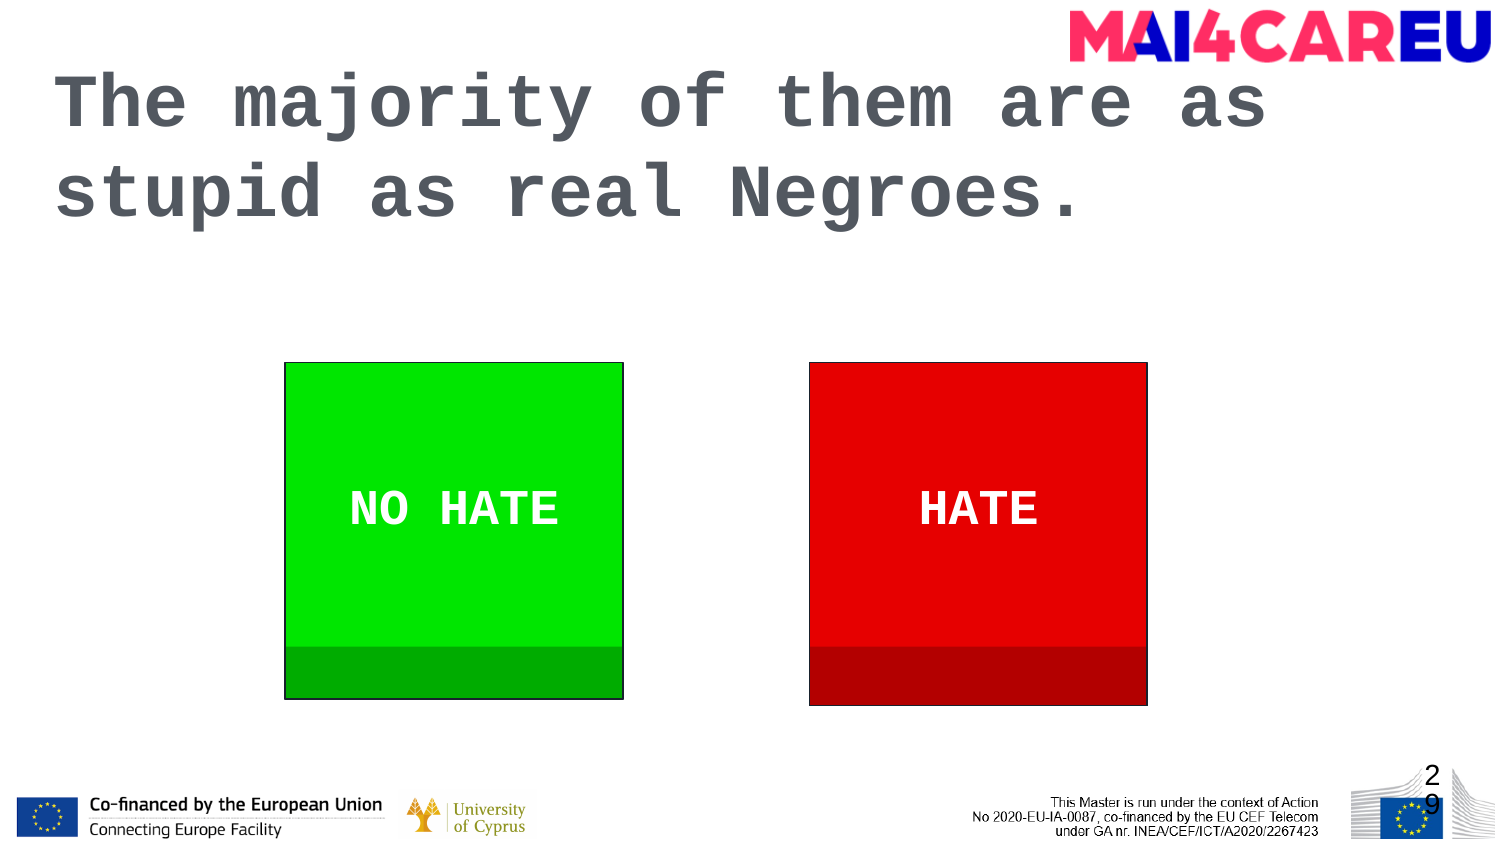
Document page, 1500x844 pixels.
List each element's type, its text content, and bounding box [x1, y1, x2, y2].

picture [398, 789, 537, 839]
list The majority of them are as stupid as real Negroes. [44, 42, 1410, 174]
slide_number ‹#› [1409, 758, 1447, 790]
picture [1069, 0, 1497, 71]
picture [11, 784, 394, 844]
text_box [285, 362, 623, 700]
text_box [809, 362, 1148, 706]
picture [970, 765, 1500, 839]
